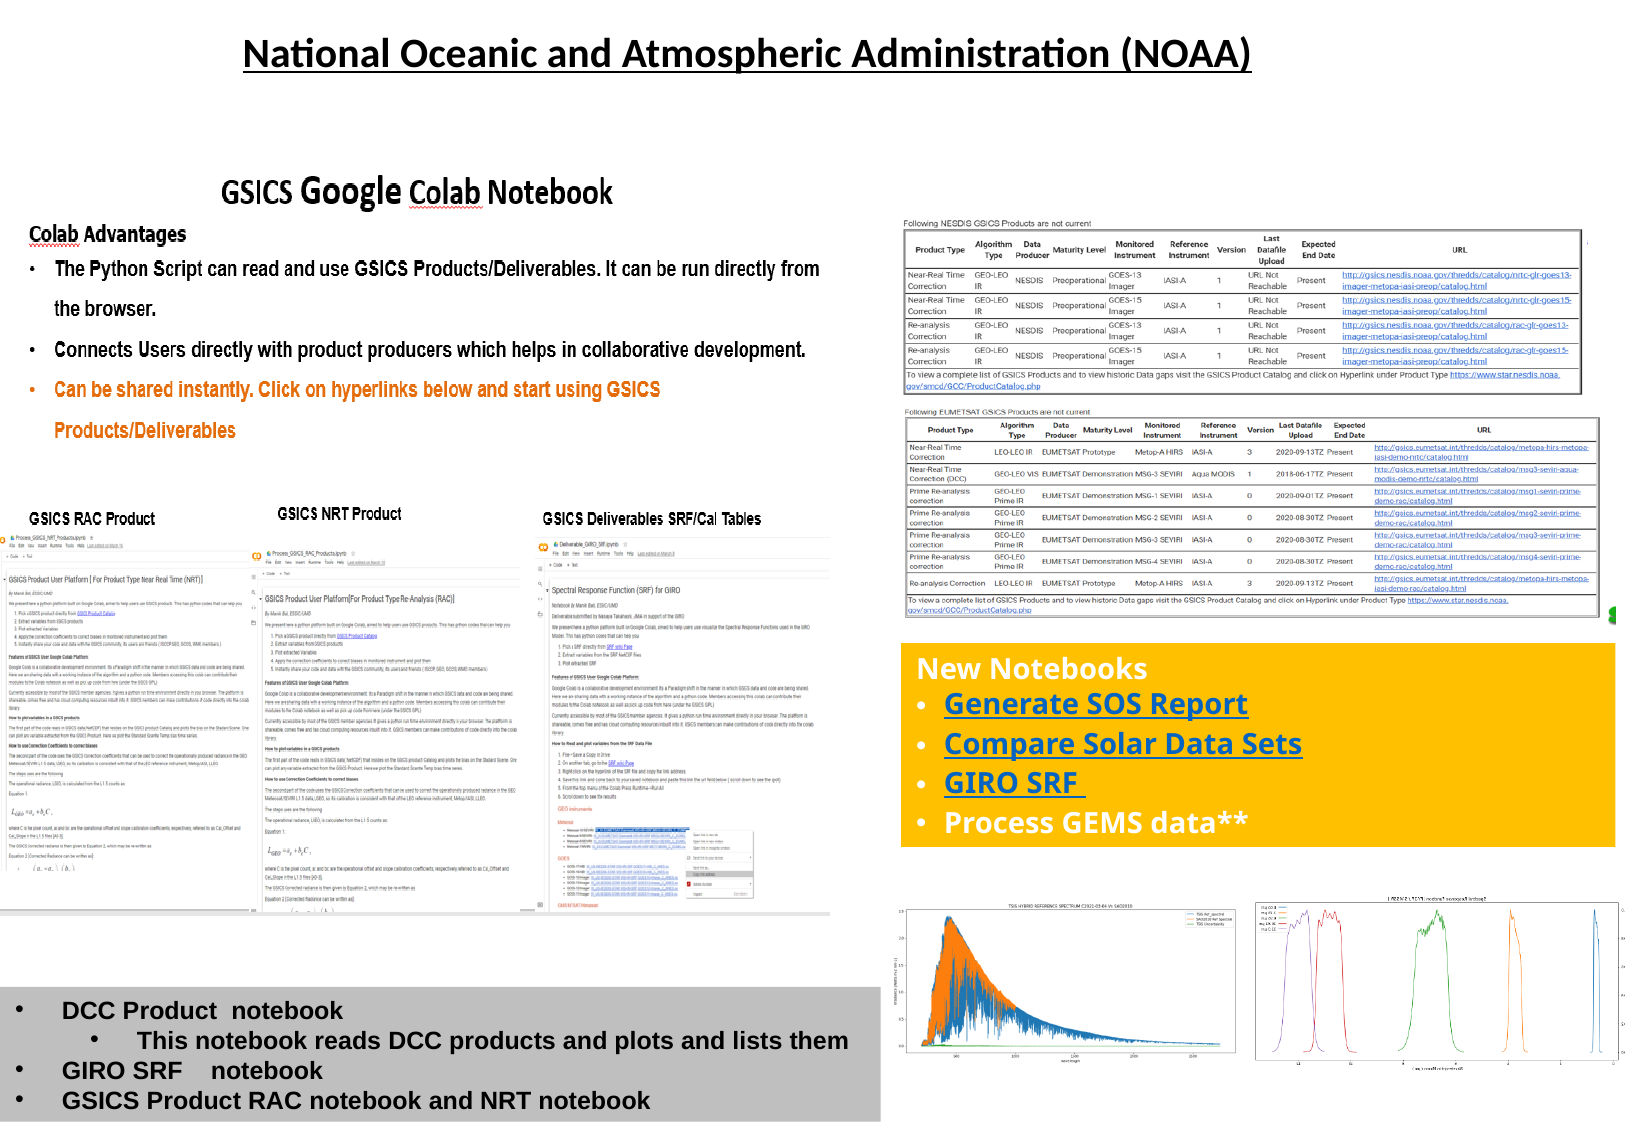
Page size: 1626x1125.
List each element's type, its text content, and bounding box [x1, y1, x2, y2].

text_box National Oceanic and Atmospheric Administration (NOAA) [227, 18, 1274, 134]
picture [894, 904, 1240, 1064]
text_box DCC Product notebook This notebook reads DCC products and plots and lists them GIRO SRF notebook GSICS Product RAC notebook and NRT notebook [0, 986, 881, 1122]
picture [0, 164, 830, 916]
text_box New Notebooks Generate SOS Report Compare Solar Data Sets GIRO SRF Process GEMS data** [901, 643, 1616, 847]
picture [1253, 894, 1625, 1074]
picture [882, 207, 1616, 626]
